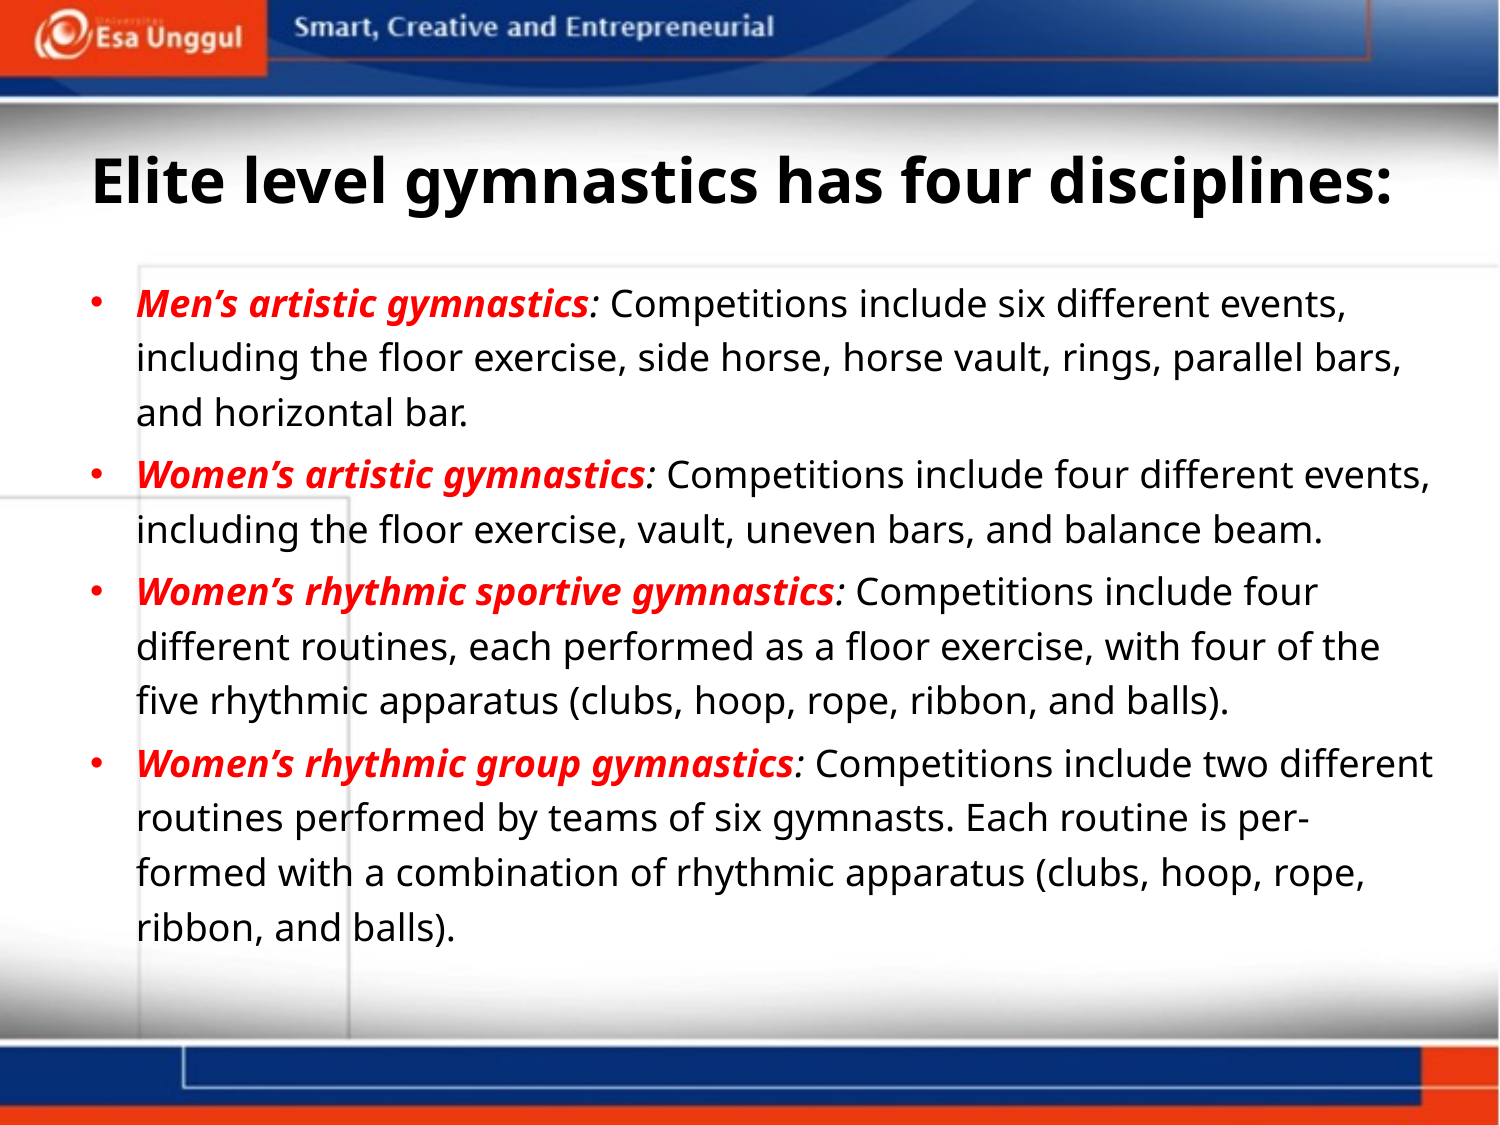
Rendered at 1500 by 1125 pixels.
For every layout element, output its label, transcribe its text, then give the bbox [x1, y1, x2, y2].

list Men’s artistic gymnastics: Competitions include six different events, including the floor exercise, side horse, horse vault, rings, parallel bars, and horizontal bar. Women’s artistic gymnastics: Competitions include four different events, including the floor exercise, vault, uneven bars, and balance beam. Women’s rhythmic sportive gymnastics: Competitions include four different routines, each performed as a floor exercise, with four of the five rhythmic apparatus (clubs, hoop, rope, ribbon, and balls). Women’s rhythmic group gymnastics: Competitions include two different routines performed by teams of six gymnasts. Each routine is per- formed with a combination of rhythmic apparatus (clubs, hoop, rope, ribbon, and balls). [75, 262, 1463, 1005]
picture [0, 0, 1500, 1125]
title Elite level gymnastics has four disciplines: [75, 125, 1425, 233]
